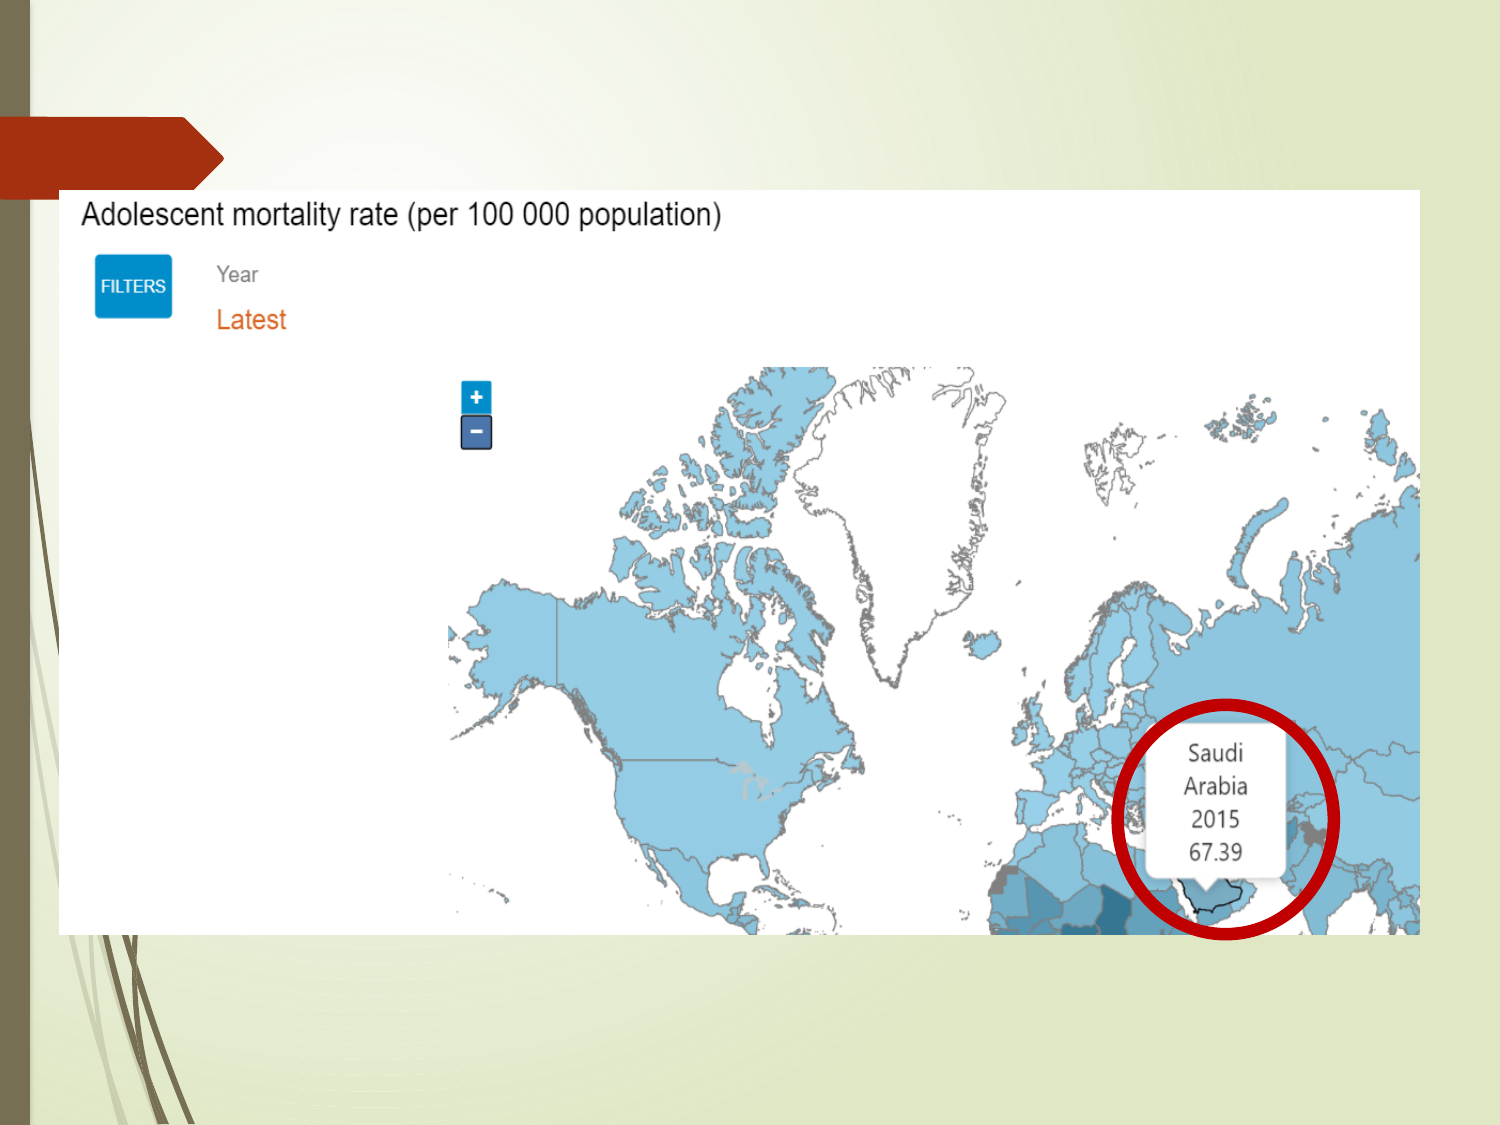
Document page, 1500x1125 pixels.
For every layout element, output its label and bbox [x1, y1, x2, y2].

picture [59, 190, 1420, 935]
